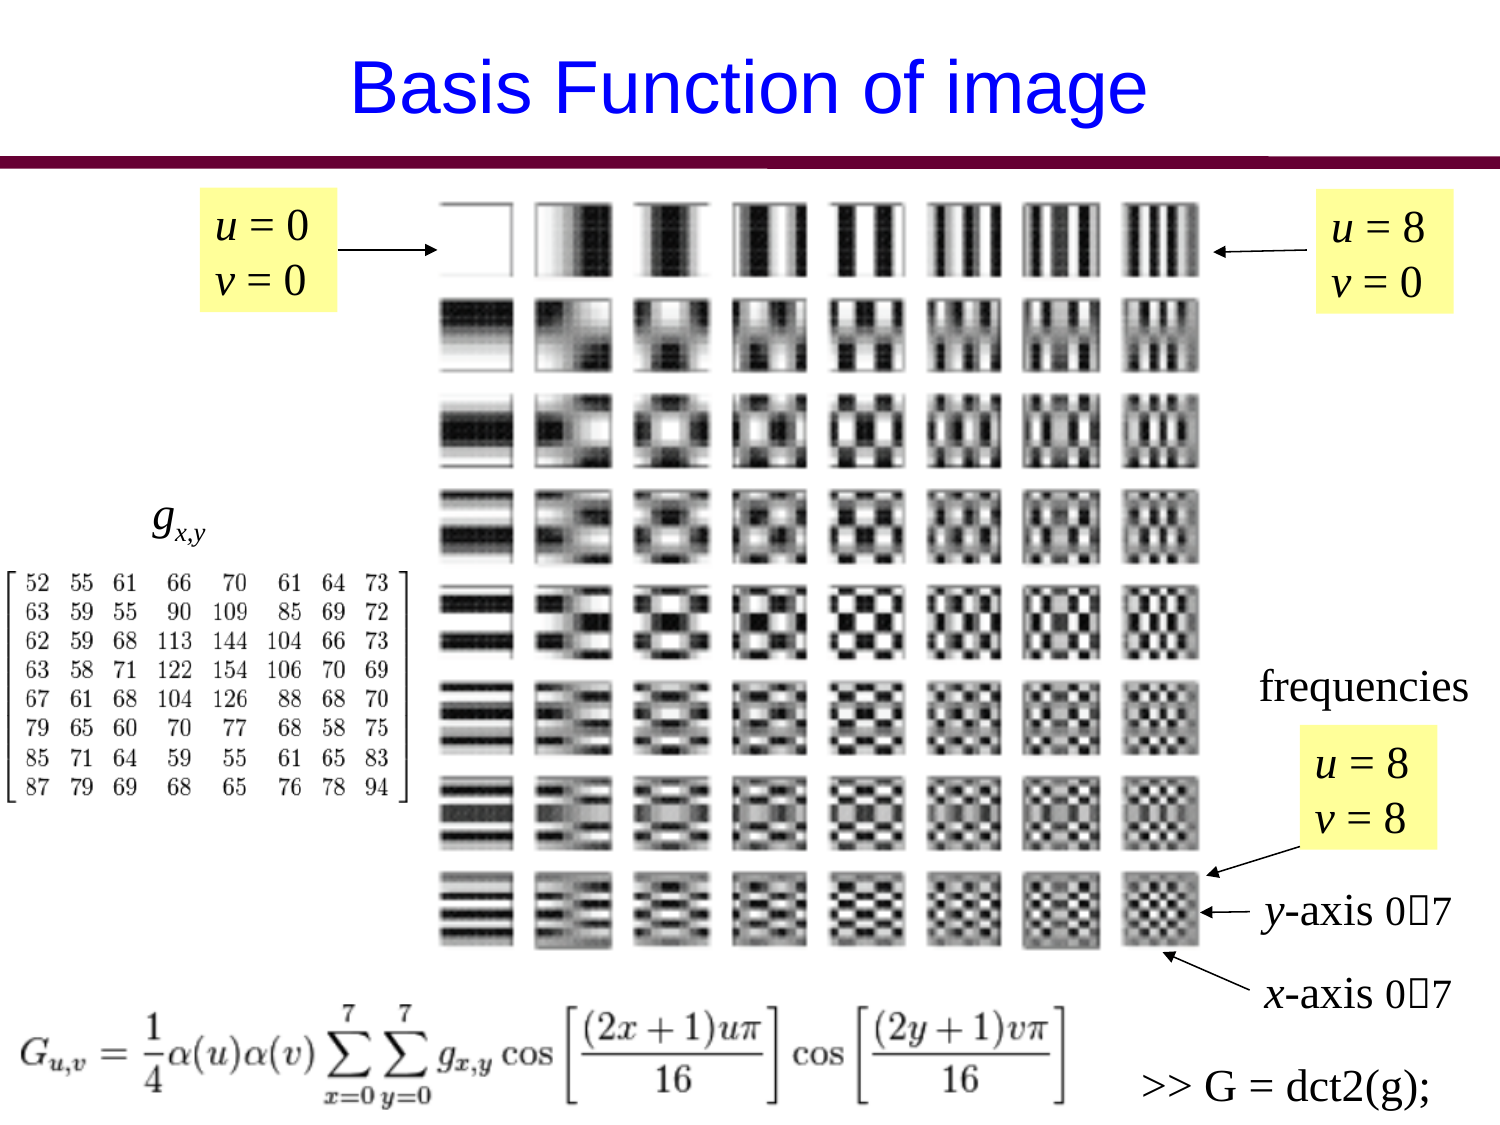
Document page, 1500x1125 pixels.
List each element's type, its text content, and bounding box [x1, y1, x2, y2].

text_box u = 8 v = 8 [1299, 724, 1438, 850]
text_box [1212, 249, 1308, 253]
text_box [1162, 951, 1250, 991]
text_box x-axis 07 [1249, 955, 1500, 1025]
text_box u = 8 v = 0 [1316, 188, 1454, 314]
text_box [1205, 846, 1301, 876]
text_box u = 0 v = 0 [199, 187, 338, 313]
text_box y-axis 07 [1249, 872, 1488, 943]
text_box frequencies [1243, 648, 1494, 719]
picture [12, 992, 1069, 1121]
picture [412, 186, 1226, 965]
title Basis Function of image [37, 24, 1463, 143]
text_box gx,y [137, 476, 238, 554]
picture [0, 563, 409, 807]
text_box >> G = dct2(g); [1126, 1048, 1463, 1118]
